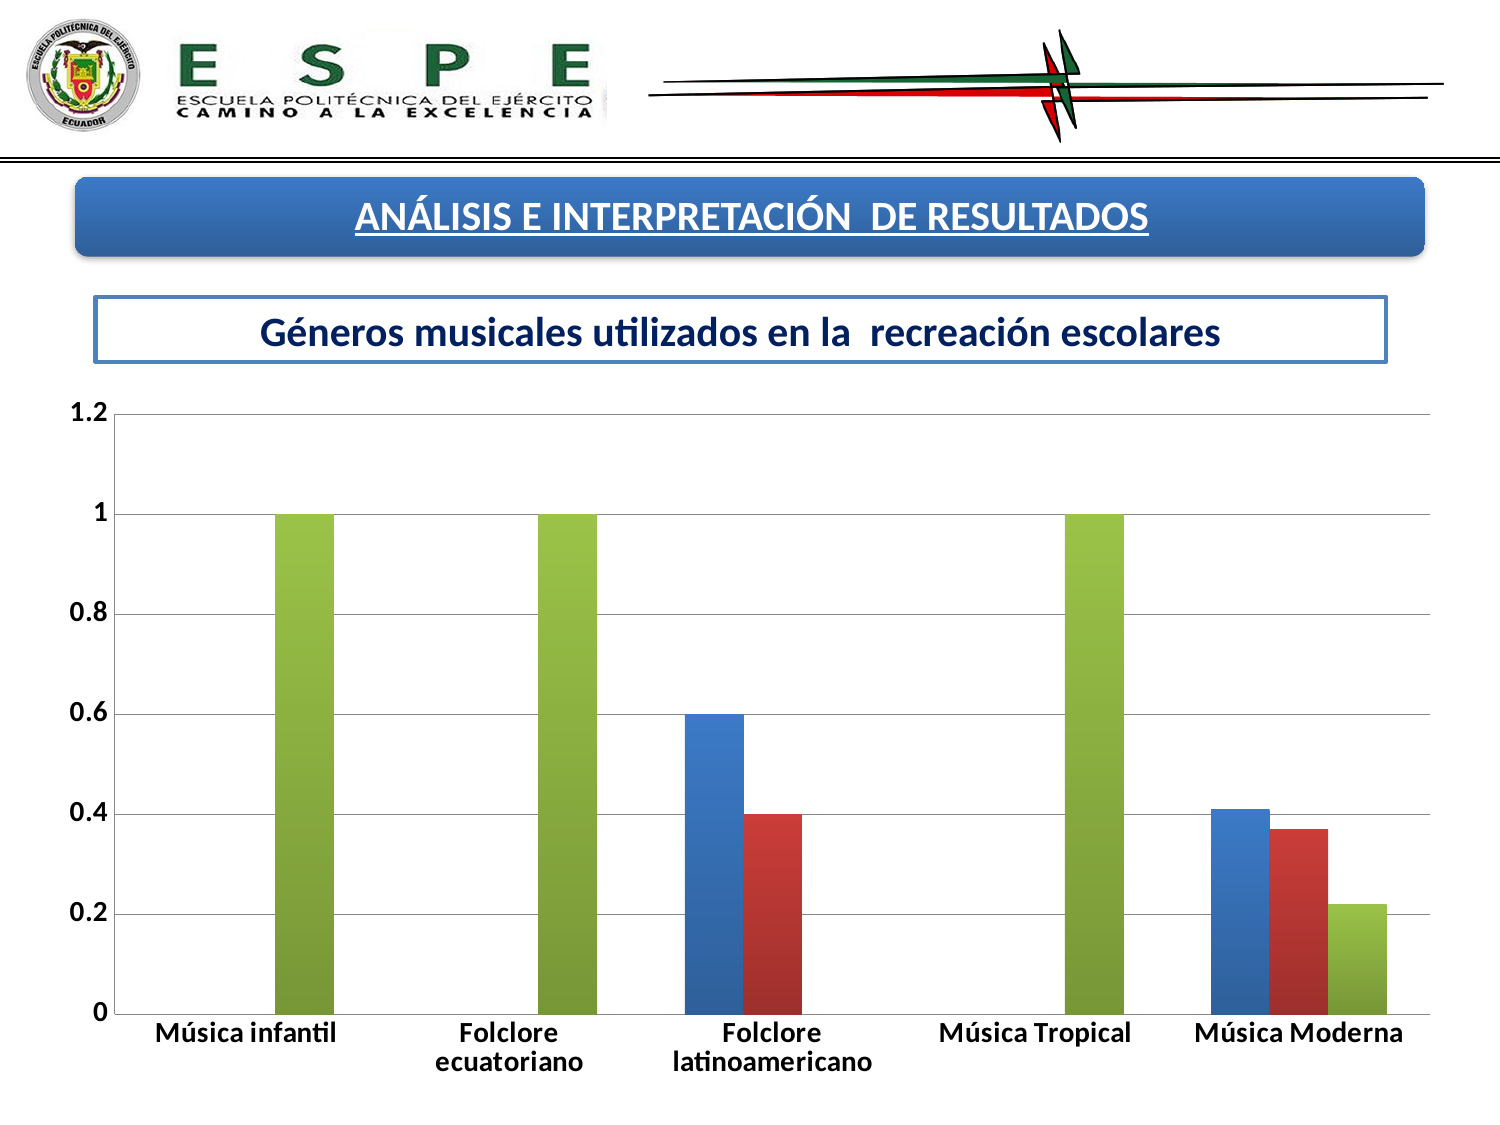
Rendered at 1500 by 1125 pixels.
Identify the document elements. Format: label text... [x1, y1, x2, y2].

chart [41, 385, 1459, 1095]
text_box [74, 175, 1426, 259]
text_box Géneros musicales utilizados en la recreación escolares [93, 295, 1388, 364]
picture [0, 0, 1500, 167]
